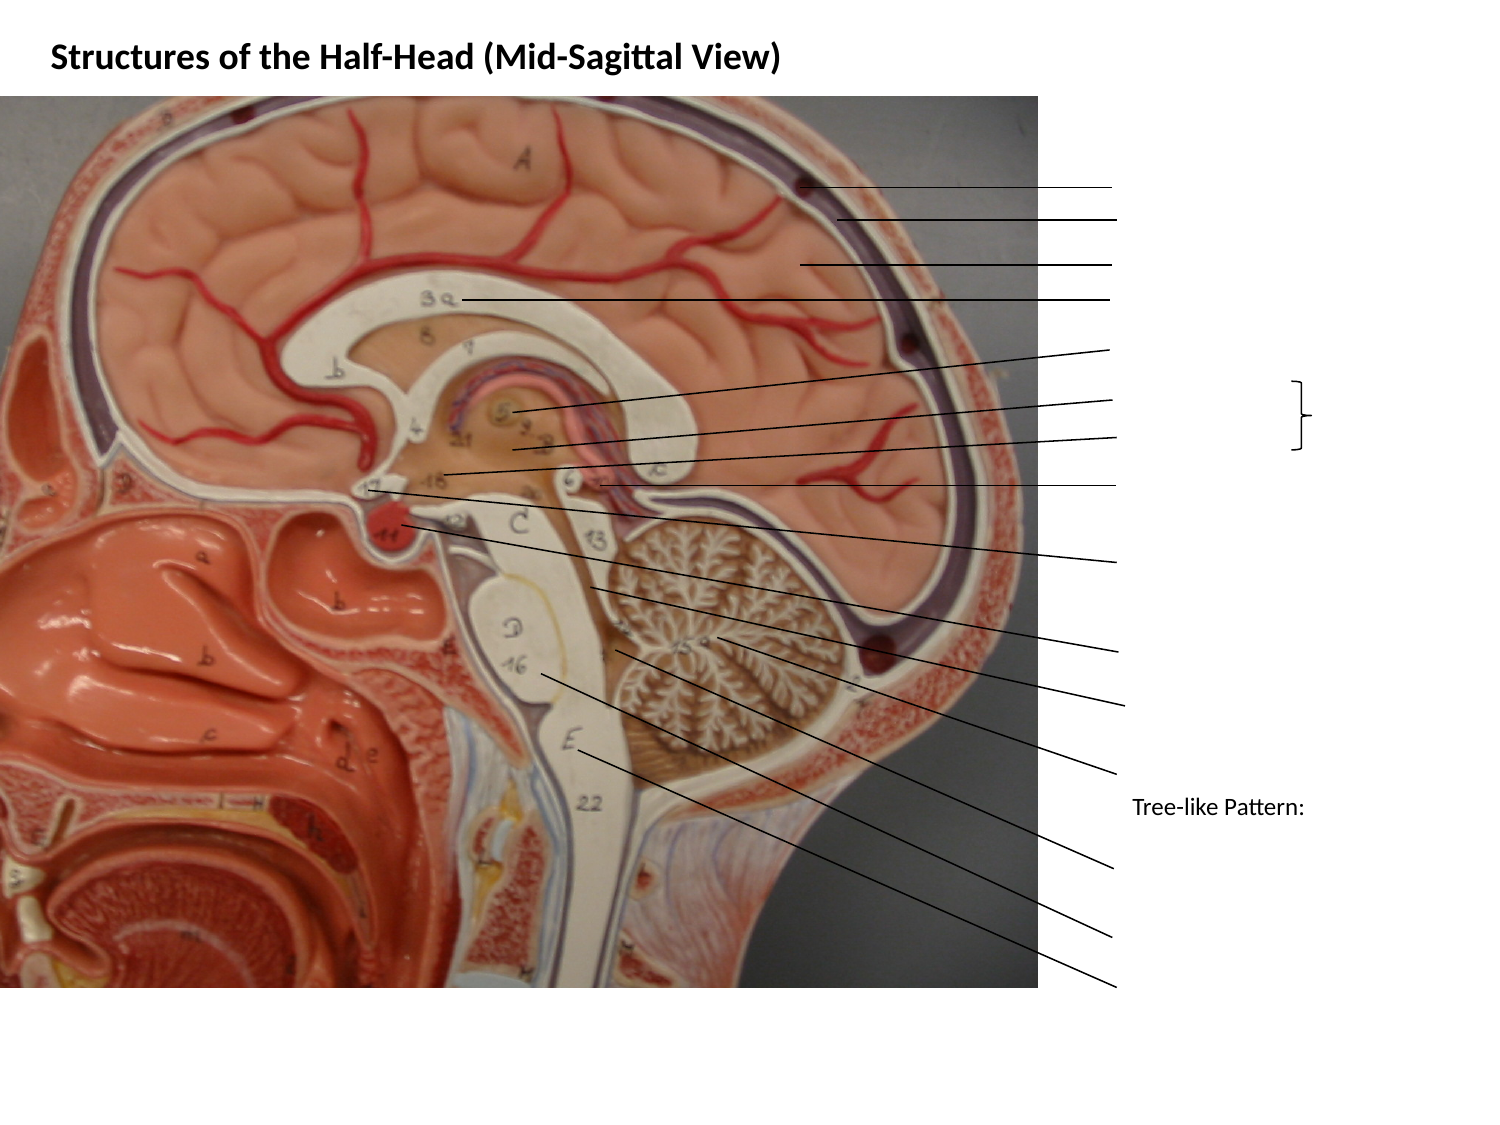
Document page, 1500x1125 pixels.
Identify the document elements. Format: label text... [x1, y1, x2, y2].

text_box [443, 437, 1117, 476]
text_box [540, 673, 1113, 938]
text_box [1291, 380, 1313, 451]
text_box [577, 749, 1117, 988]
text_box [401, 570, 1119, 653]
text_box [512, 399, 1113, 435]
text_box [589, 586, 1126, 707]
picture [0, 96, 1038, 988]
text_box Tree-like Pattern: [1122, 782, 1321, 828]
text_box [512, 349, 1110, 399]
text_box Structures of the Half-Head (Mid-Sagittal View) [35, 24, 798, 85]
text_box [367, 490, 1117, 563]
